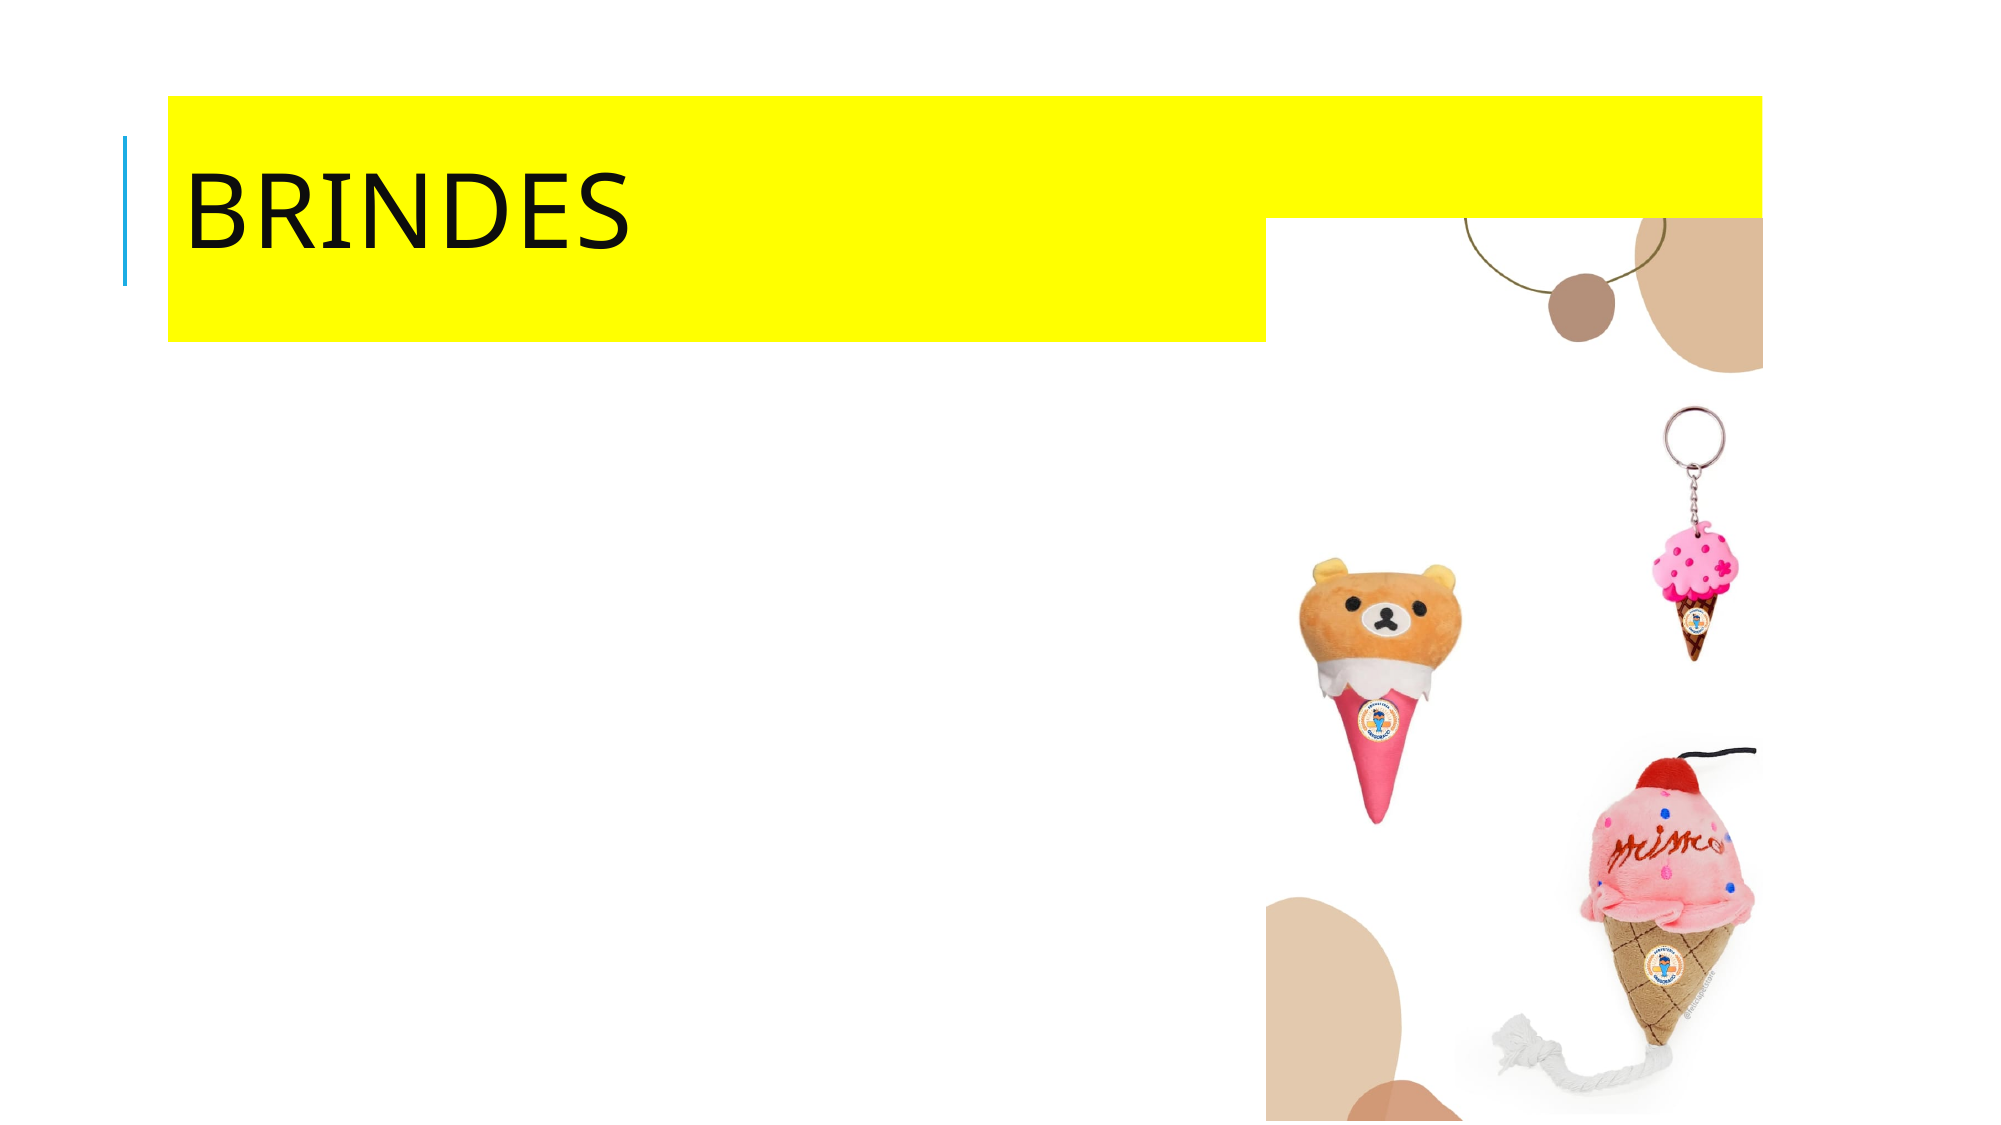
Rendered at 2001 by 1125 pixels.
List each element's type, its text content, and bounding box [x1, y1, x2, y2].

title brindes [168, 96, 1763, 342]
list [1265, 218, 1763, 1121]
